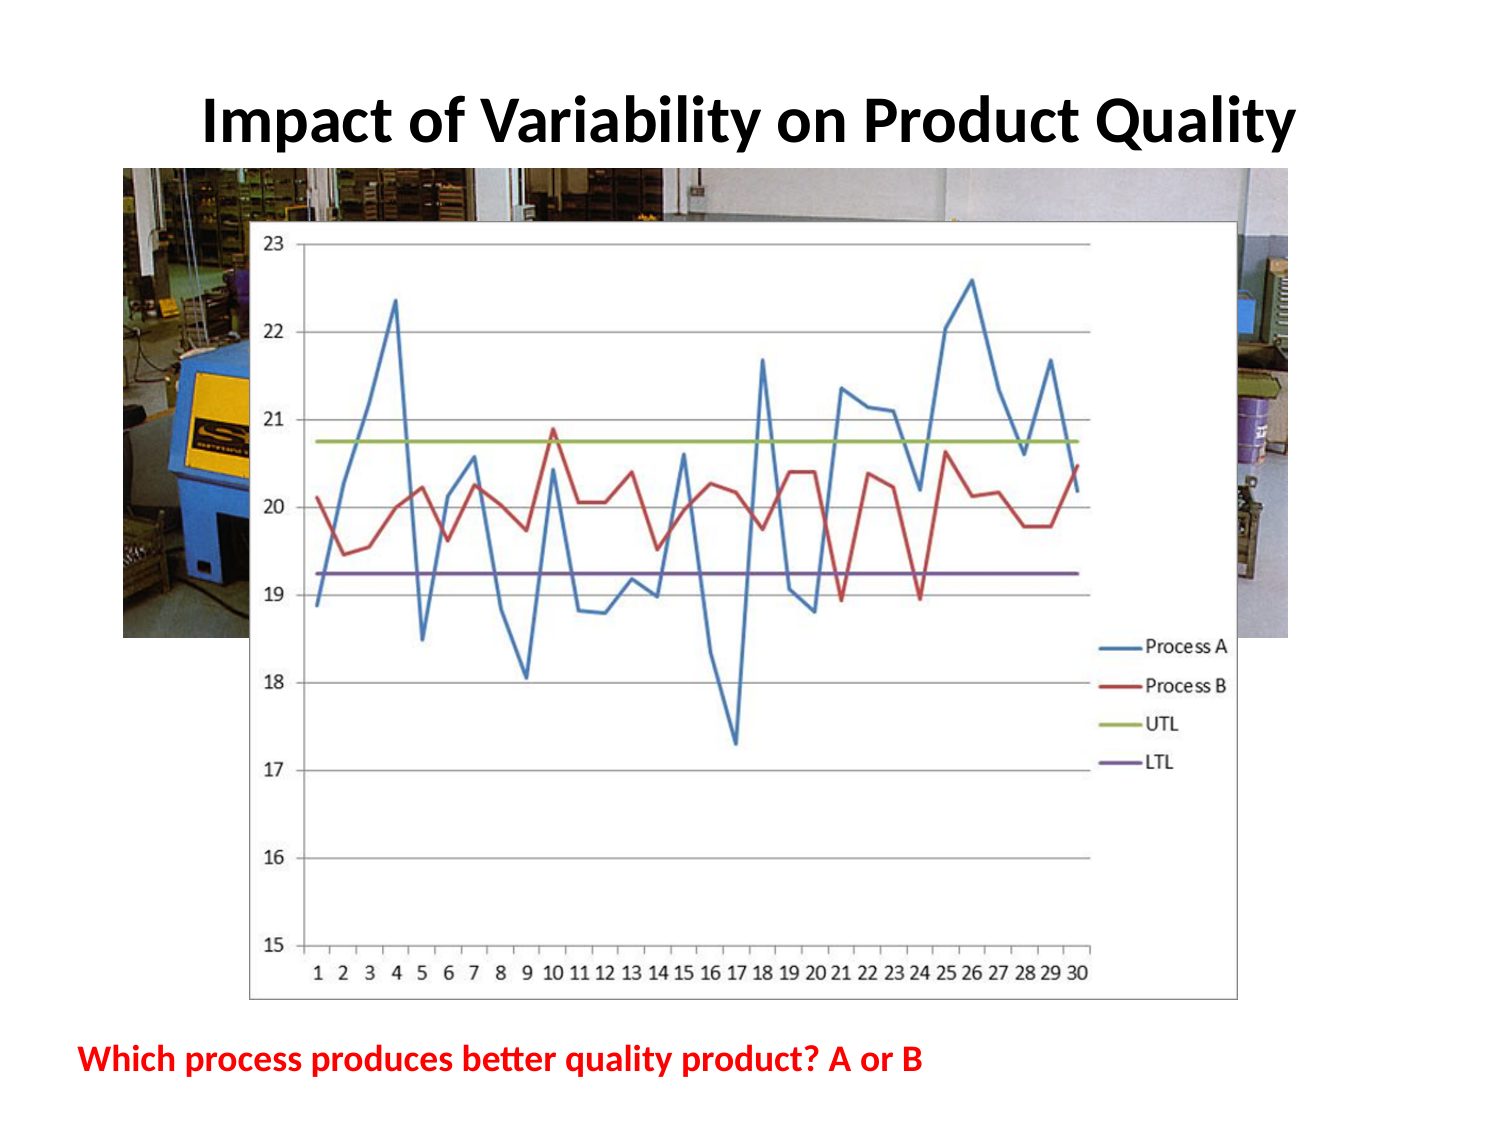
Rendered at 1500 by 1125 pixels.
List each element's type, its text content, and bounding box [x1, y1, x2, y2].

title Impact of Variability on Product Quality [75, 45, 1425, 188]
text_box Which process produces better quality product? A or B [62, 1026, 1363, 1087]
picture [123, 168, 1288, 1001]
